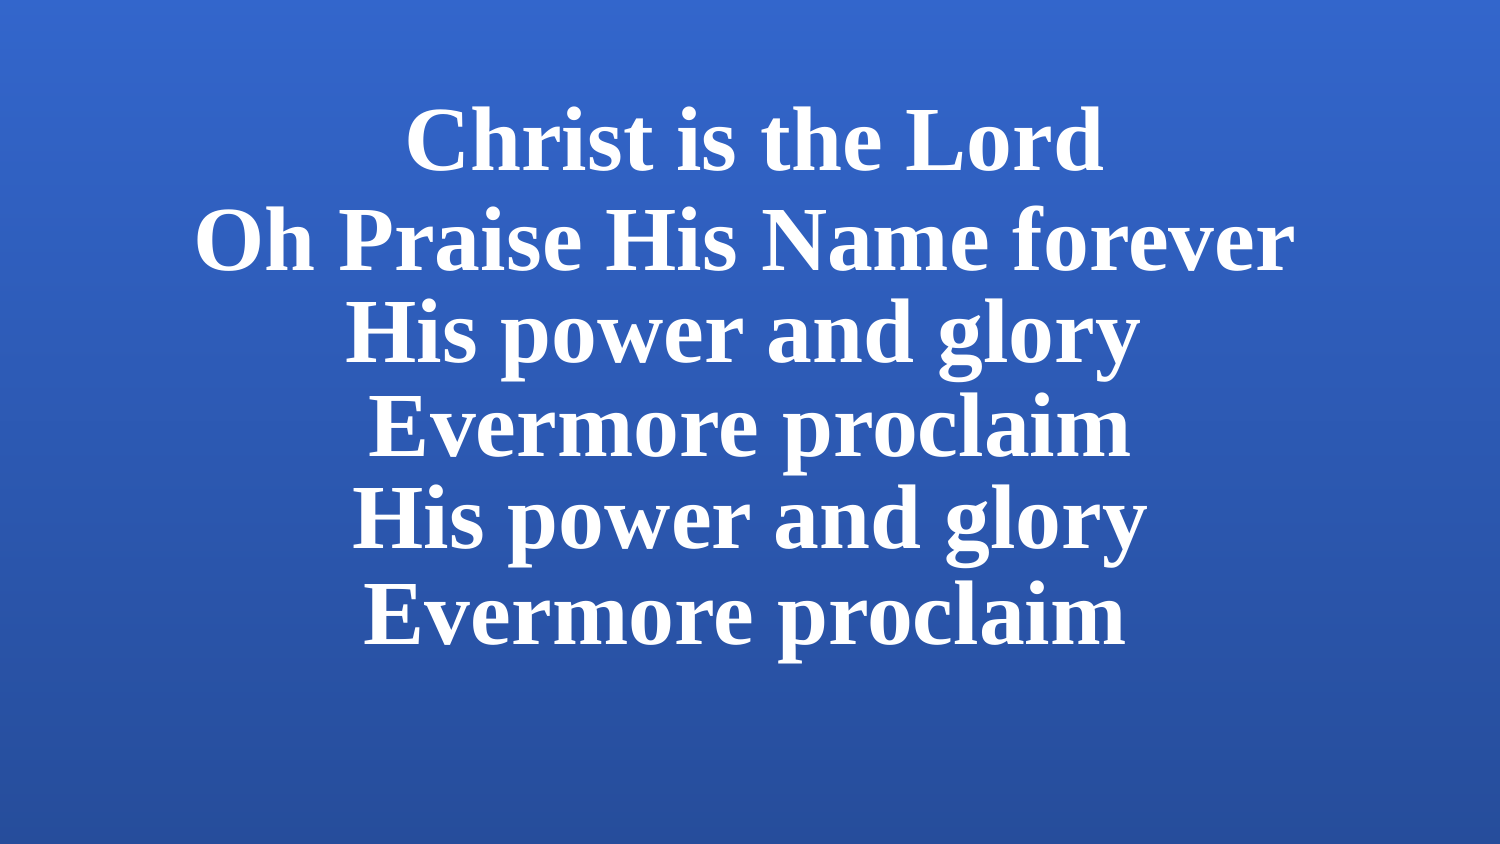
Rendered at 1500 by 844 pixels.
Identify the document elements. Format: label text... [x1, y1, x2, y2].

text_box Christ is the Lord [4, 71, 1500, 197]
text_box Oh Praise His Name forever [0, 171, 1496, 297]
text_box Evermore proclaim [1, 357, 1500, 449]
text_box His power and glory [0, 263, 1495, 389]
text_box Evermore proclaim [0, 545, 1497, 670]
text_box His power and glory [1, 449, 1500, 574]
